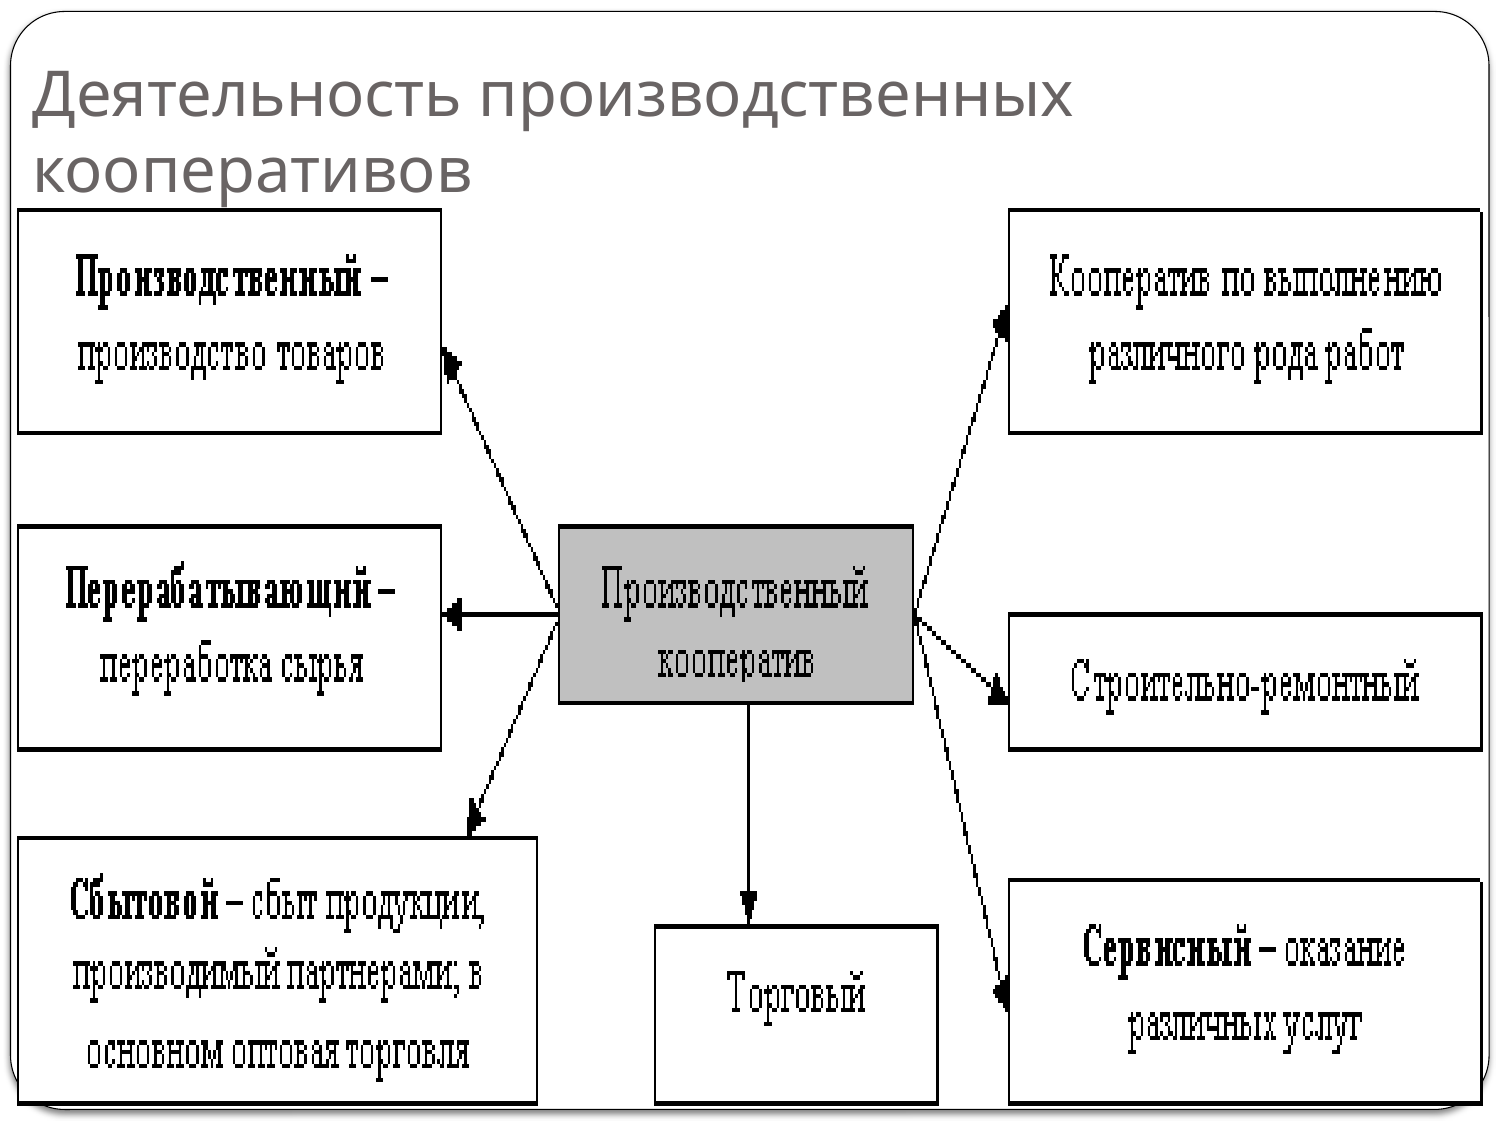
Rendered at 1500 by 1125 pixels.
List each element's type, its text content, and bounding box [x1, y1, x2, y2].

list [17, 207, 1483, 1107]
title Деятельность производственных кооперативов [17, 45, 1500, 220]
